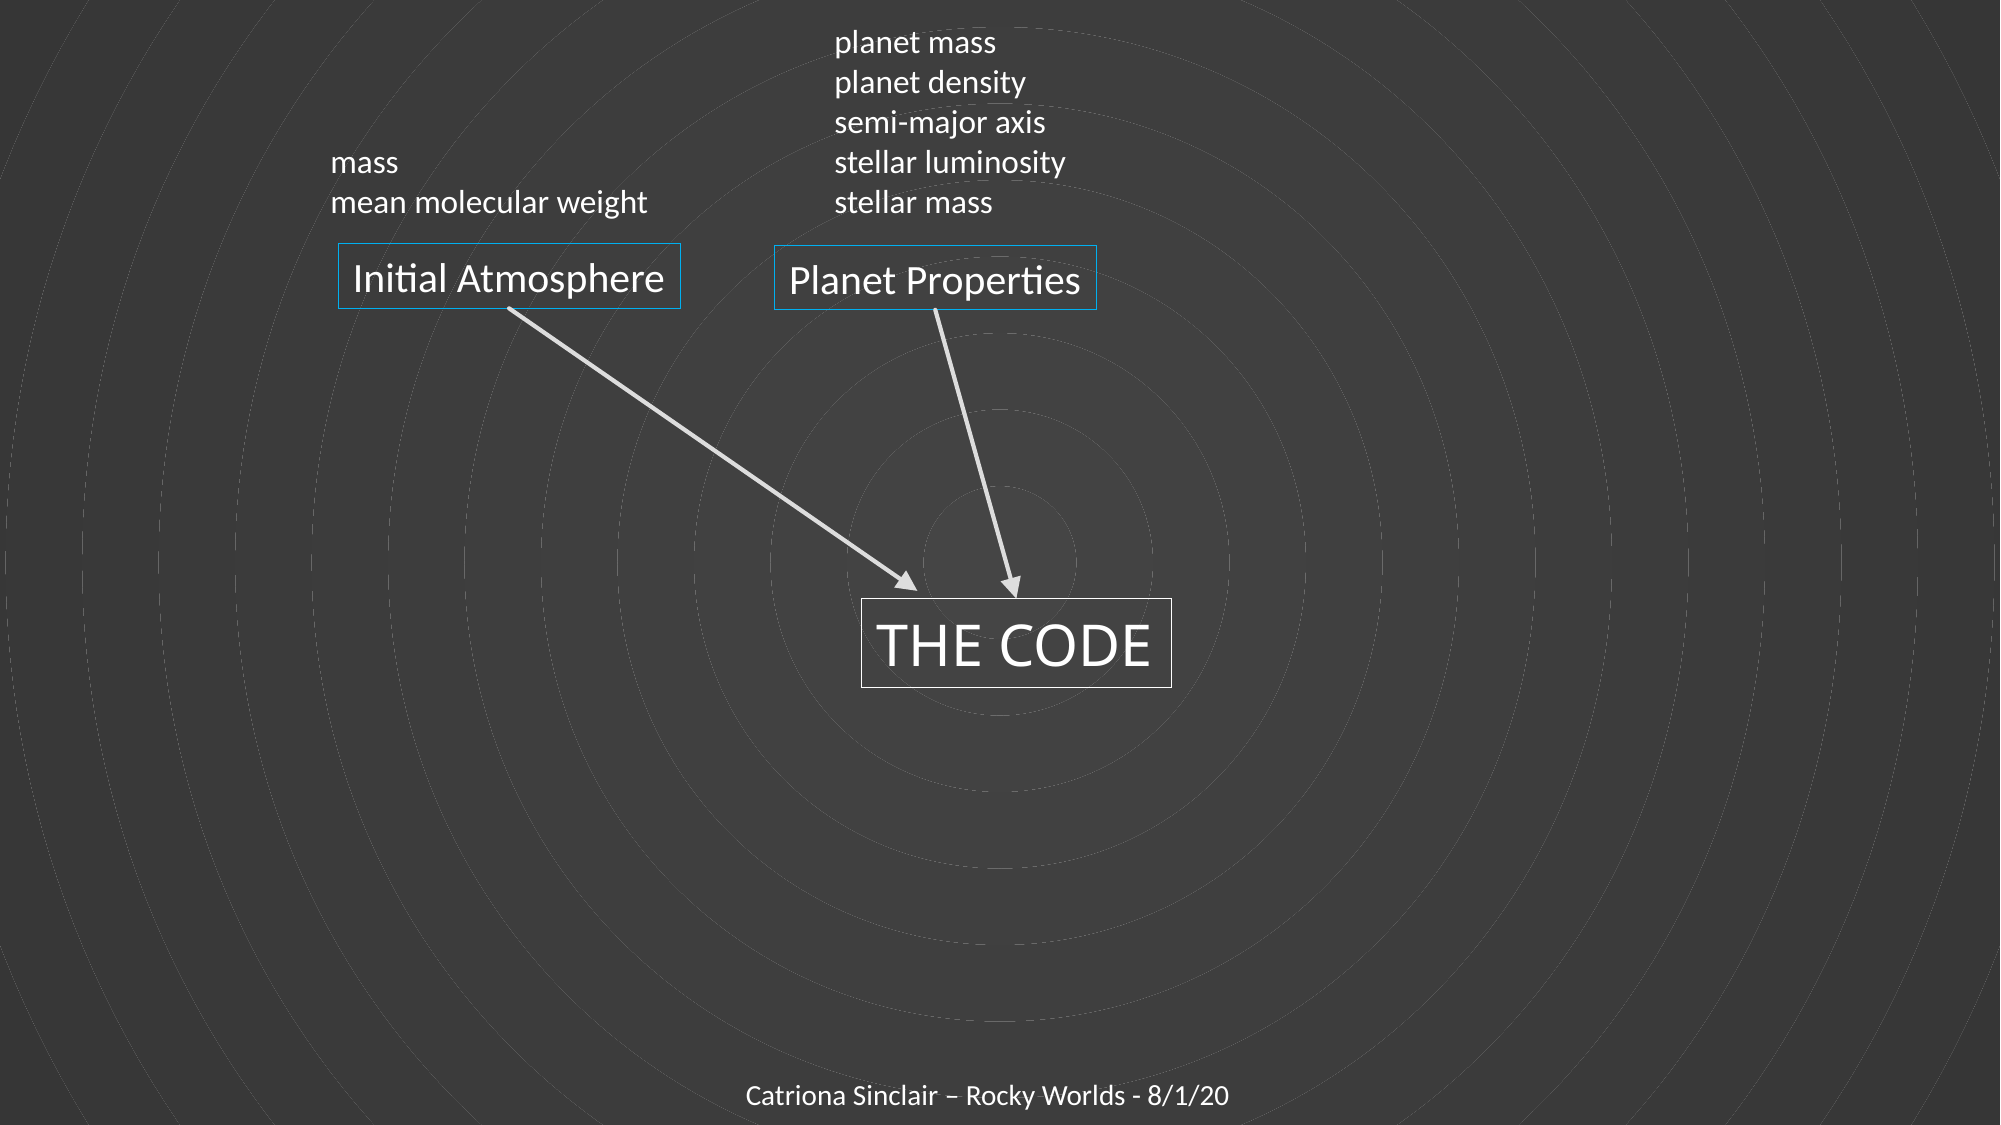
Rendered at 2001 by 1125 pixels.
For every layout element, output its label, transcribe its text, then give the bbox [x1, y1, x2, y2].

text_box Initial Atmosphere [338, 243, 681, 309]
footer Catriona Sinclair – Rocky Worlds - 8/1/20 [730, 1062, 1270, 1125]
text_box planet mass planet density semi-major axis stellar luminosity stellar mass [819, 12, 1082, 228]
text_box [508, 308, 918, 592]
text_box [934, 310, 1017, 599]
text_box Planet Properties [774, 245, 1097, 310]
title The code [861, 598, 1172, 688]
text_box mass mean molecular weight [315, 132, 664, 228]
